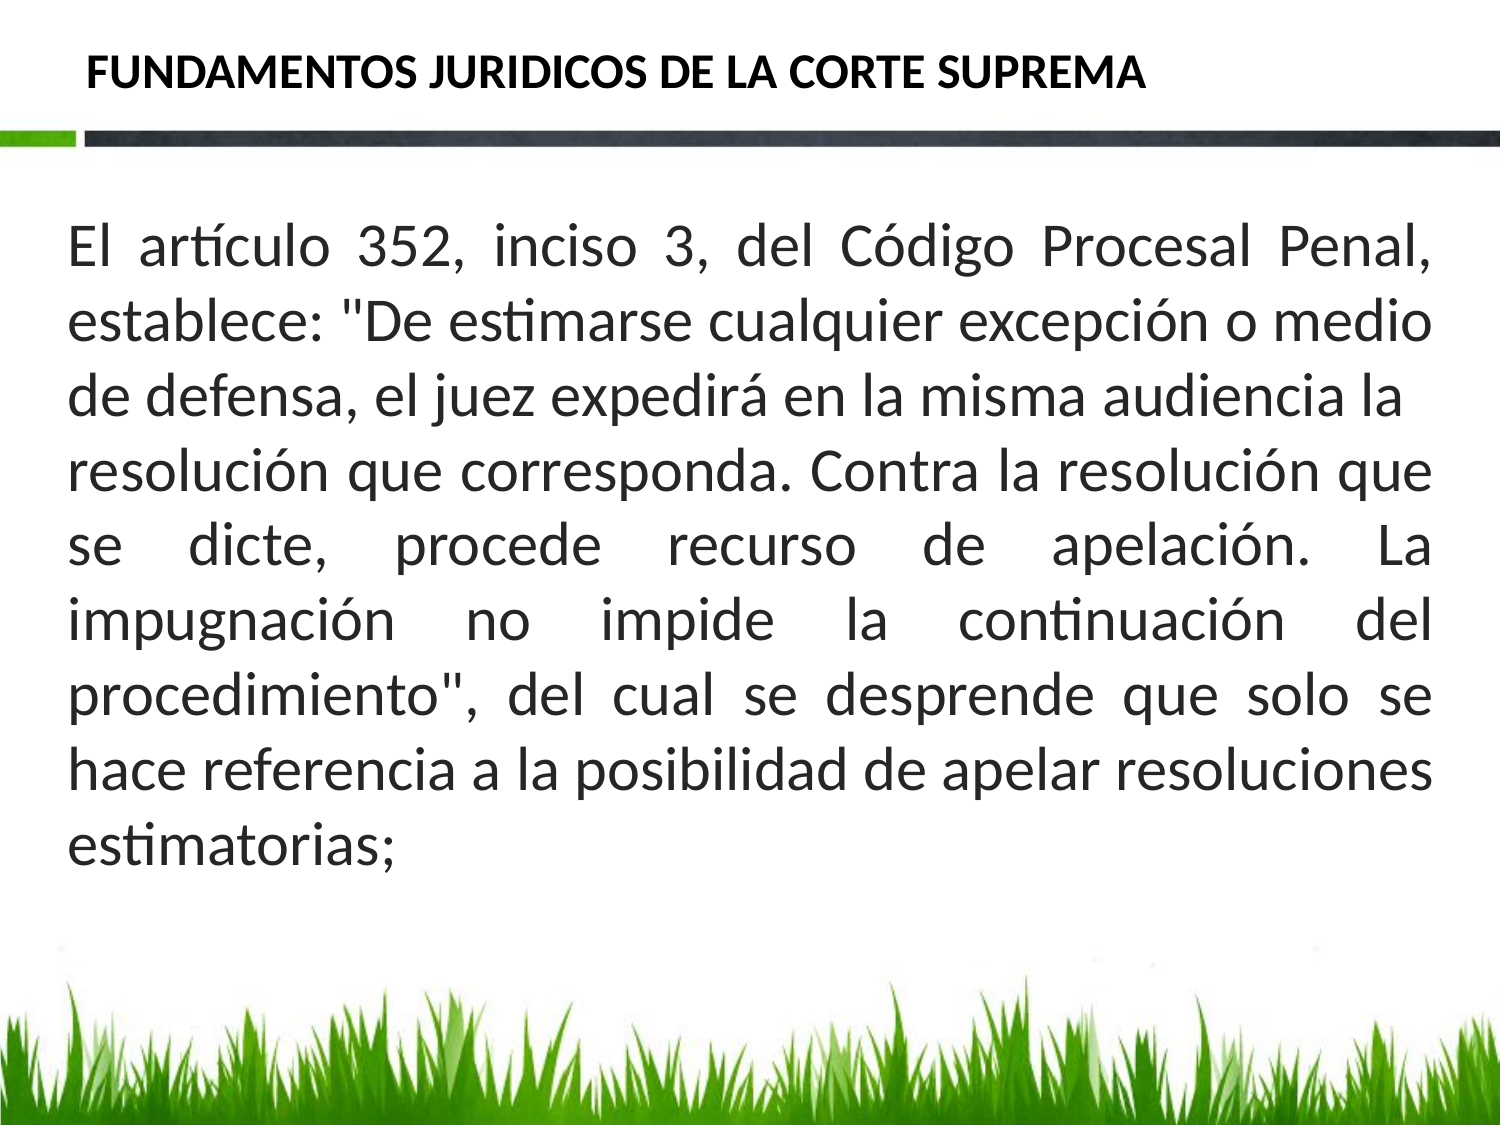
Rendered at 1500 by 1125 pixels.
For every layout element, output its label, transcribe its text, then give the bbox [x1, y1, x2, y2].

title FUNDAMENTOS JURIDICOS DE LA CORTE SUPREMA [71, 12, 1450, 125]
text_box El artículo 352, inciso 3, del Código Procesal Penal, establece: "De estimarse cualquier excepción o medio de defensa, el juez expedirá en la misma audiencia la resolución que corresponda. Contra la resolución que se dicte, procede recurso de apelación. La impugnación no impide la continuación del procedimiento", del cual se desprende que solo se hace referencia a la posibilidad de apelar resoluciones estimatorias; [53, 196, 1450, 917]
picture [0, 0, 1500, 1125]
